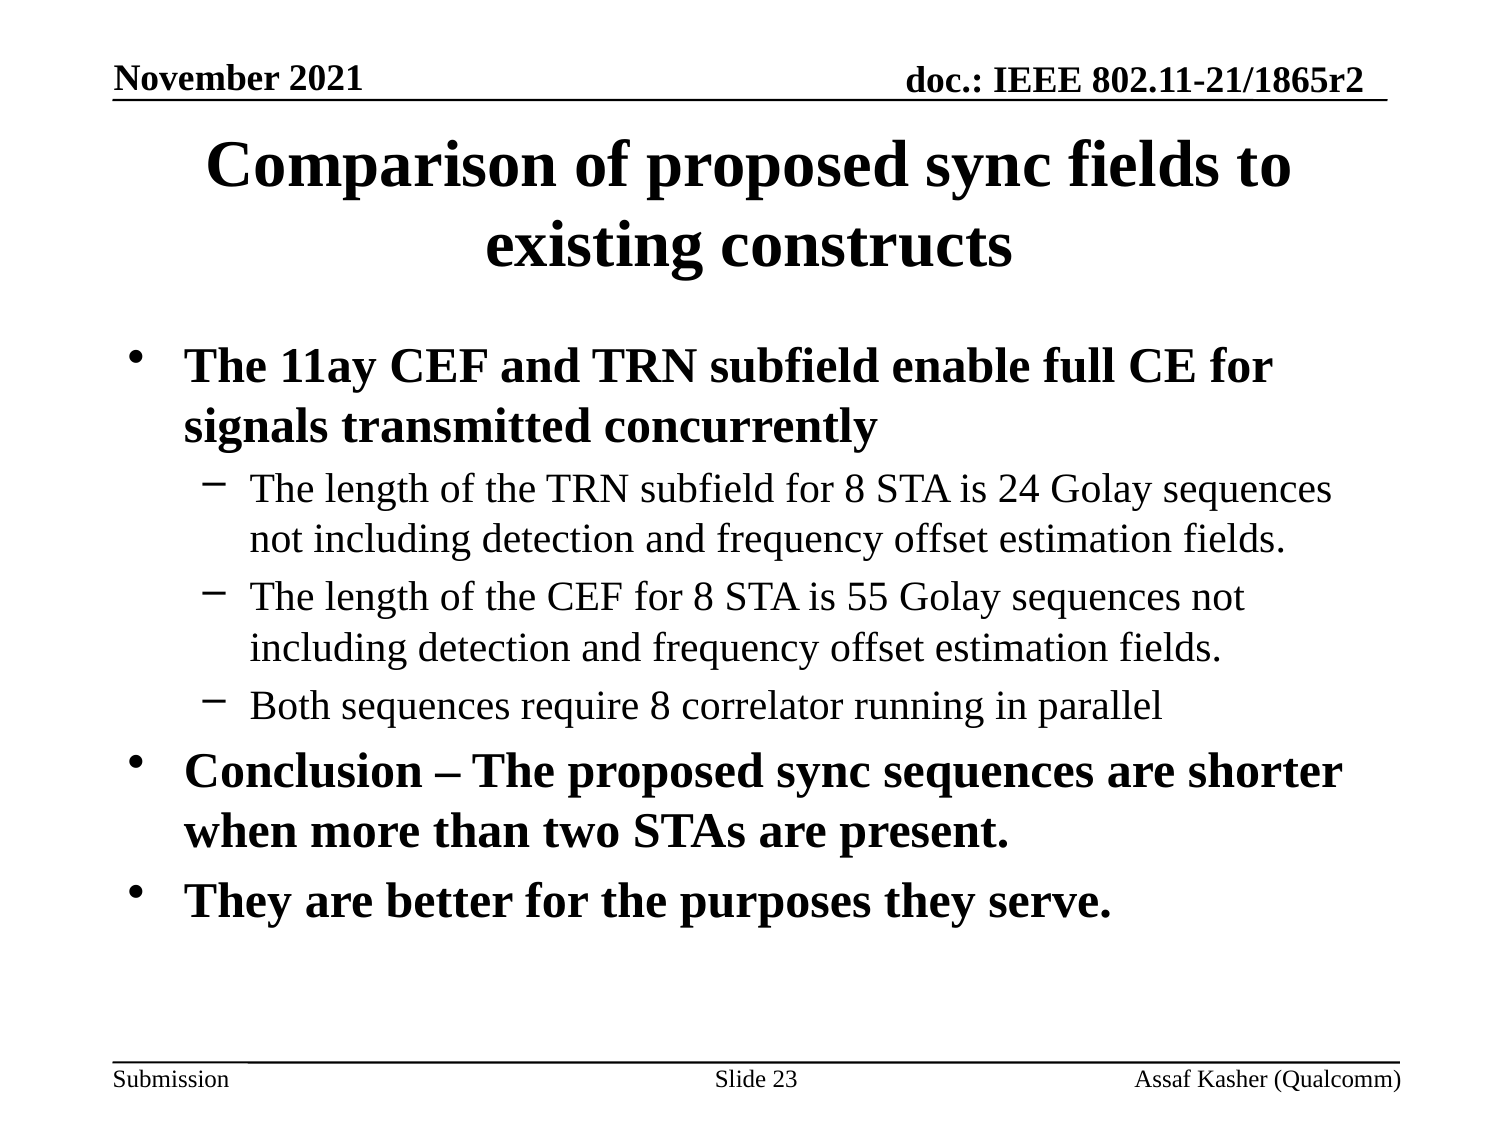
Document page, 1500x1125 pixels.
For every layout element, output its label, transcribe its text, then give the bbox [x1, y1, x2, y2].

footer Assaf Kasher (Qualcomm) [949, 1061, 1402, 1124]
slide_number Slide 23 [712, 1061, 800, 1093]
title Comparison of proposed sync fields to existing constructs [112, 112, 1388, 288]
list The 11ay CEF and TRN subfield enable full CE for signals transmitted concurrently The length of the TRN subfield for 8 STA is 24 Golay sequences not including detection and frequency offset estimation fields. The length of the CEF for 8 STA is 55 Golay sequences not including detection and frequency offset estimation fields. Both sequences require 8 correlator running in parallel Conclusion – The proposed sync sequences are shorter when more than two STAs are present. They are better for the purposes they serve. [112, 324, 1388, 1000]
